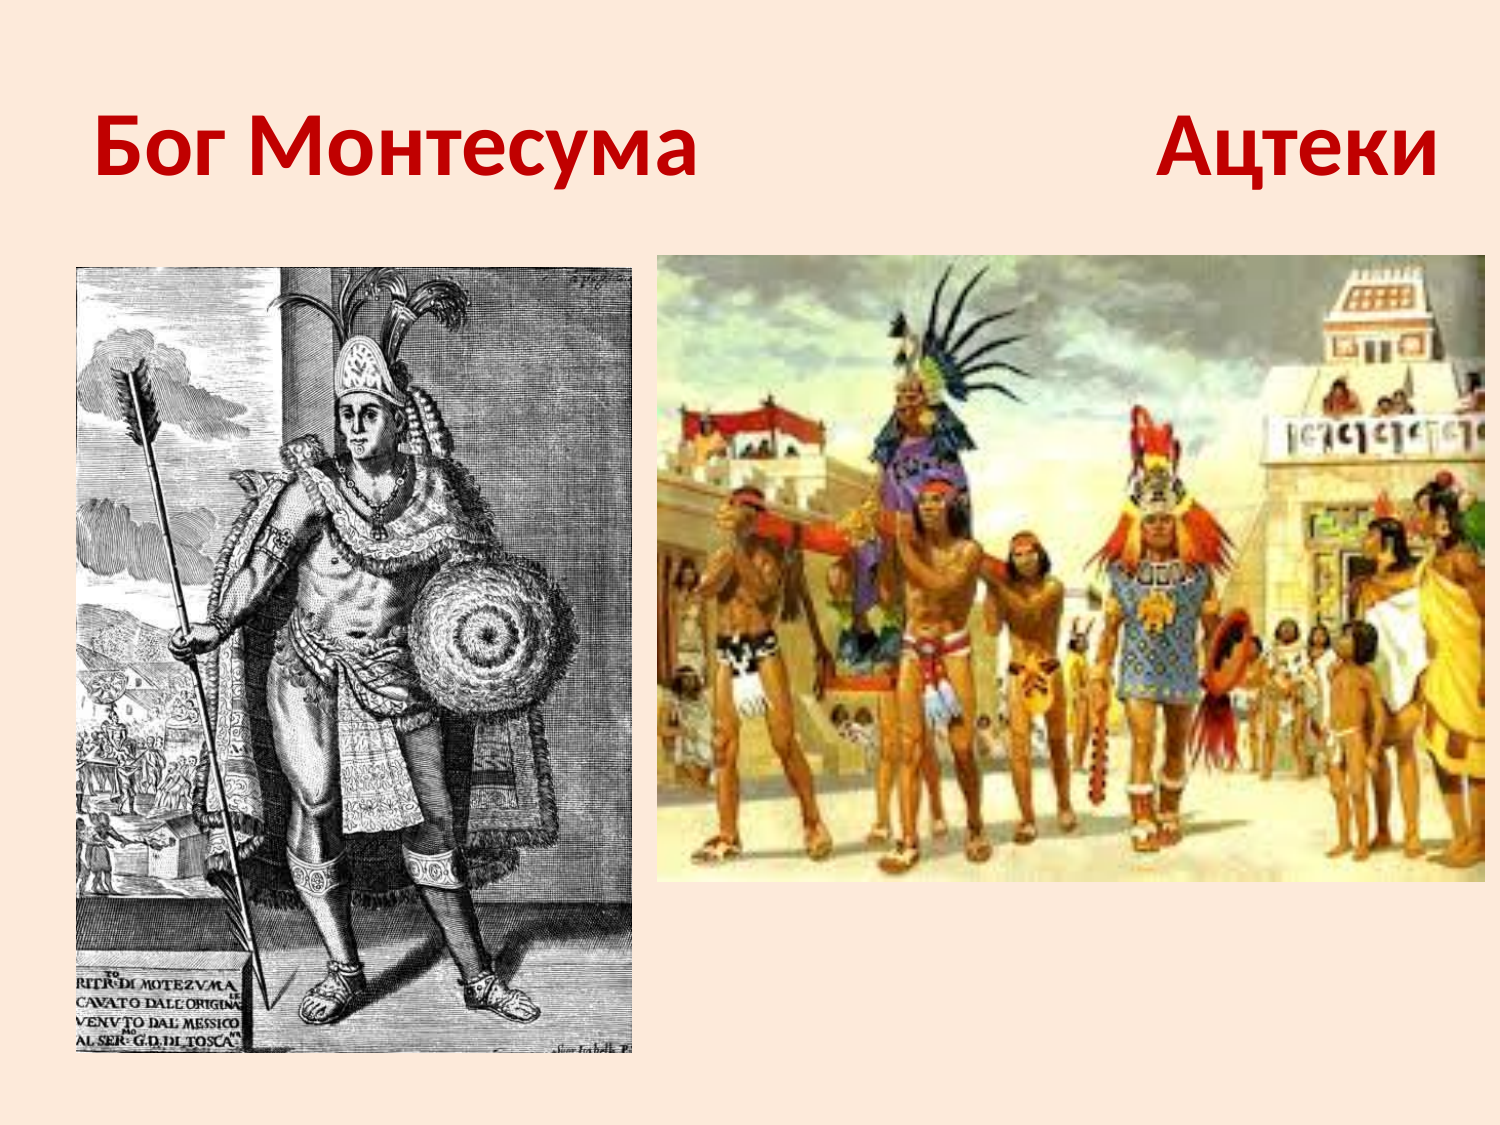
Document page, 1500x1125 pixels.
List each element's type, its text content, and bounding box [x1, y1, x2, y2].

title Бог Монтесума Ацтеки [75, 45, 1459, 233]
picture [76, 266, 633, 1053]
picture [656, 255, 1485, 882]
